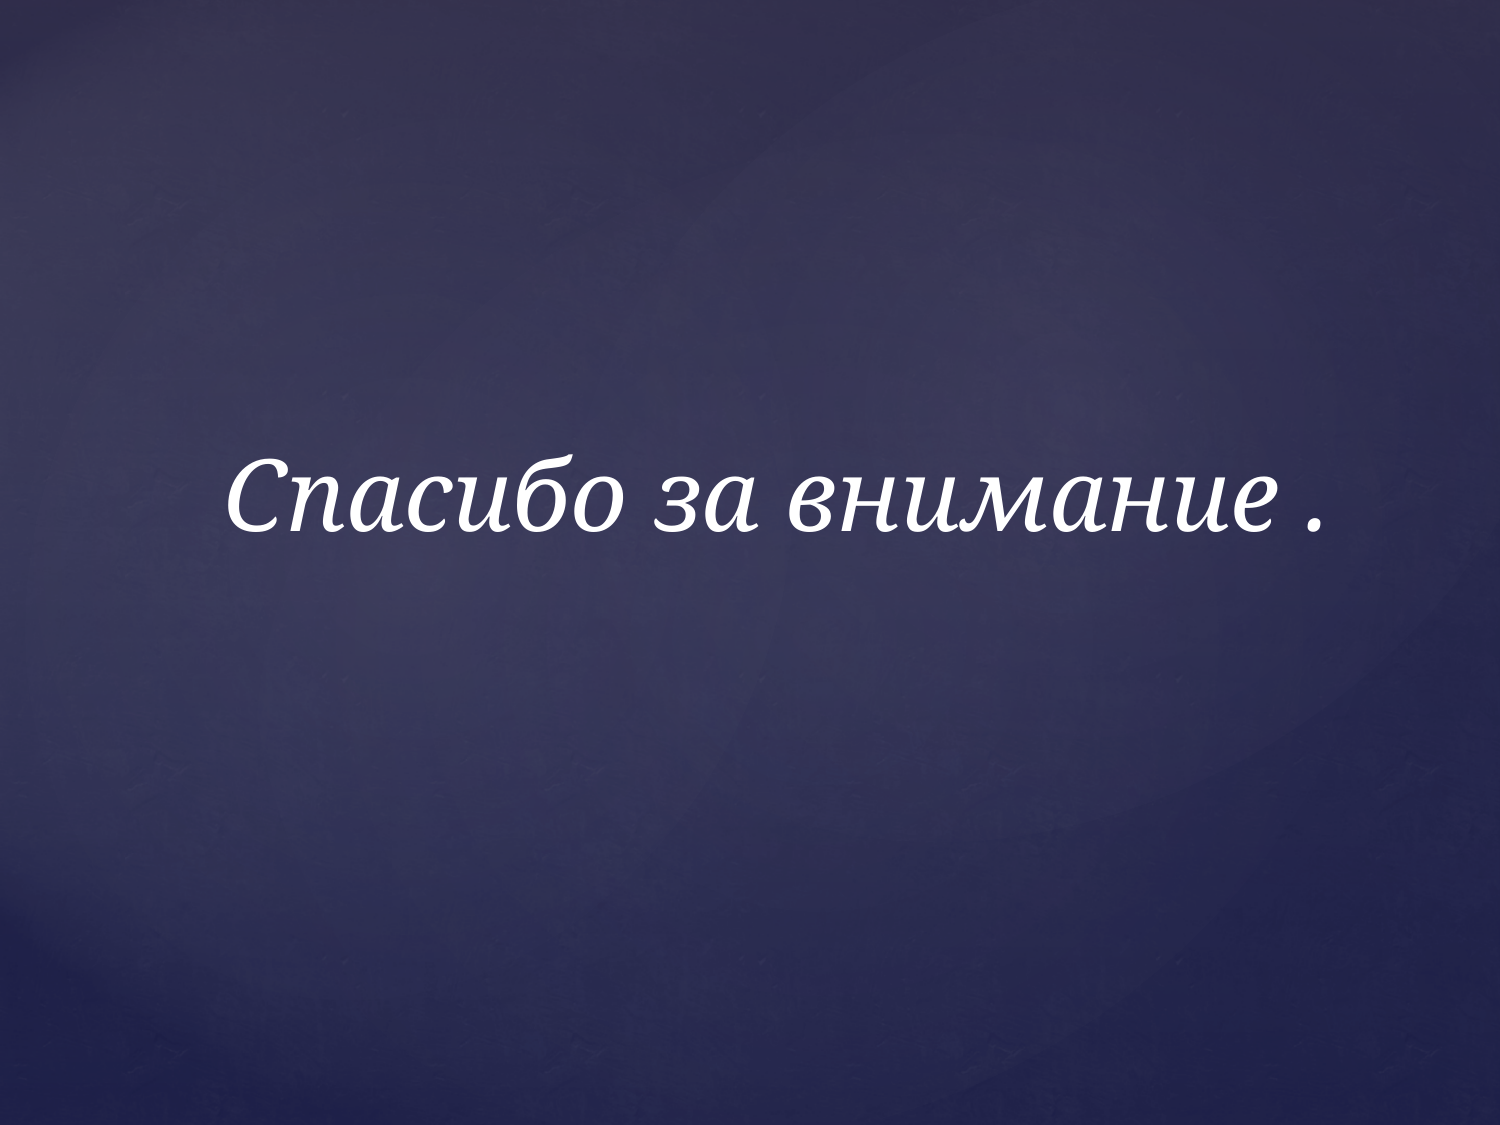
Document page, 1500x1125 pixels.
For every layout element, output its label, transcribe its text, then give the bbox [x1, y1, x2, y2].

title Спасибо за внимание . [159, 408, 1397, 559]
